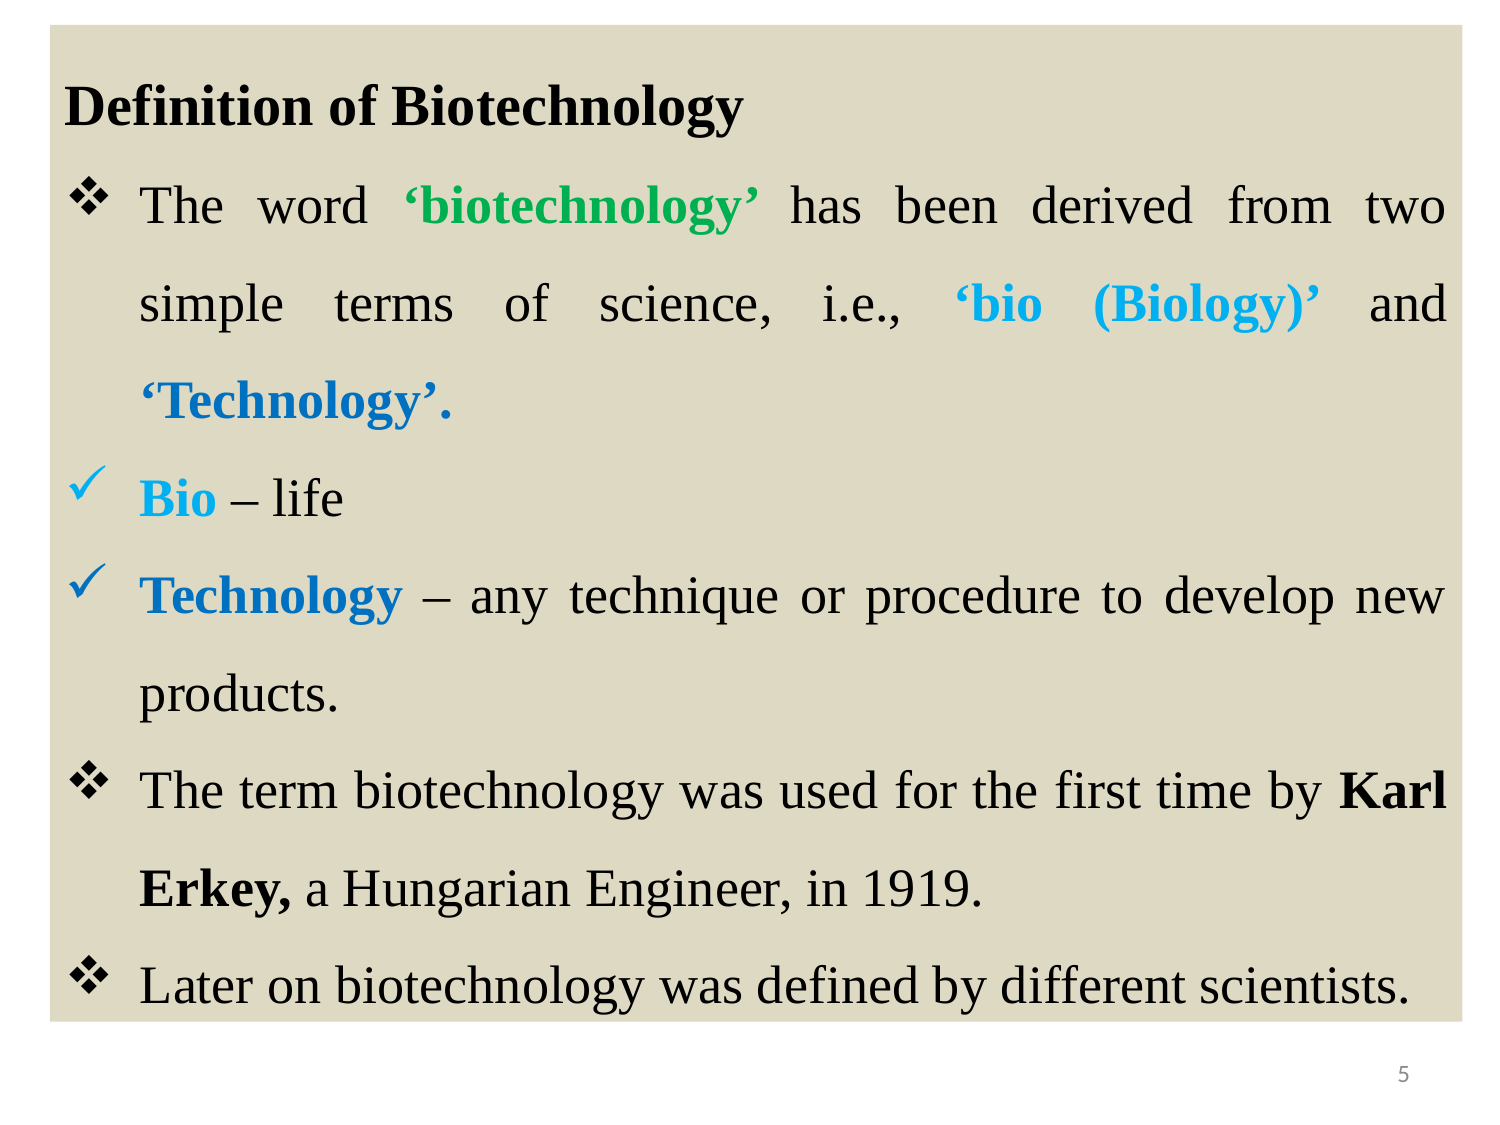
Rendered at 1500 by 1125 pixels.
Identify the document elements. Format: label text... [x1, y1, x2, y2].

slide_number 5 [1074, 1042, 1425, 1103]
text_box Definition of Biotechnology The word ‘biotechnology’ has been derived from two simple terms of science, i.e., ‘bio (Biology)’ and ‘Technology’. Bio – life Technology – any technique or procedure to develop new products. The term biotechnology was used for the first time by Karl Erkey, a Hungarian Engineer, in 1919. Later on biotechnology was defined by different scientists. [49, 24, 1463, 1022]
